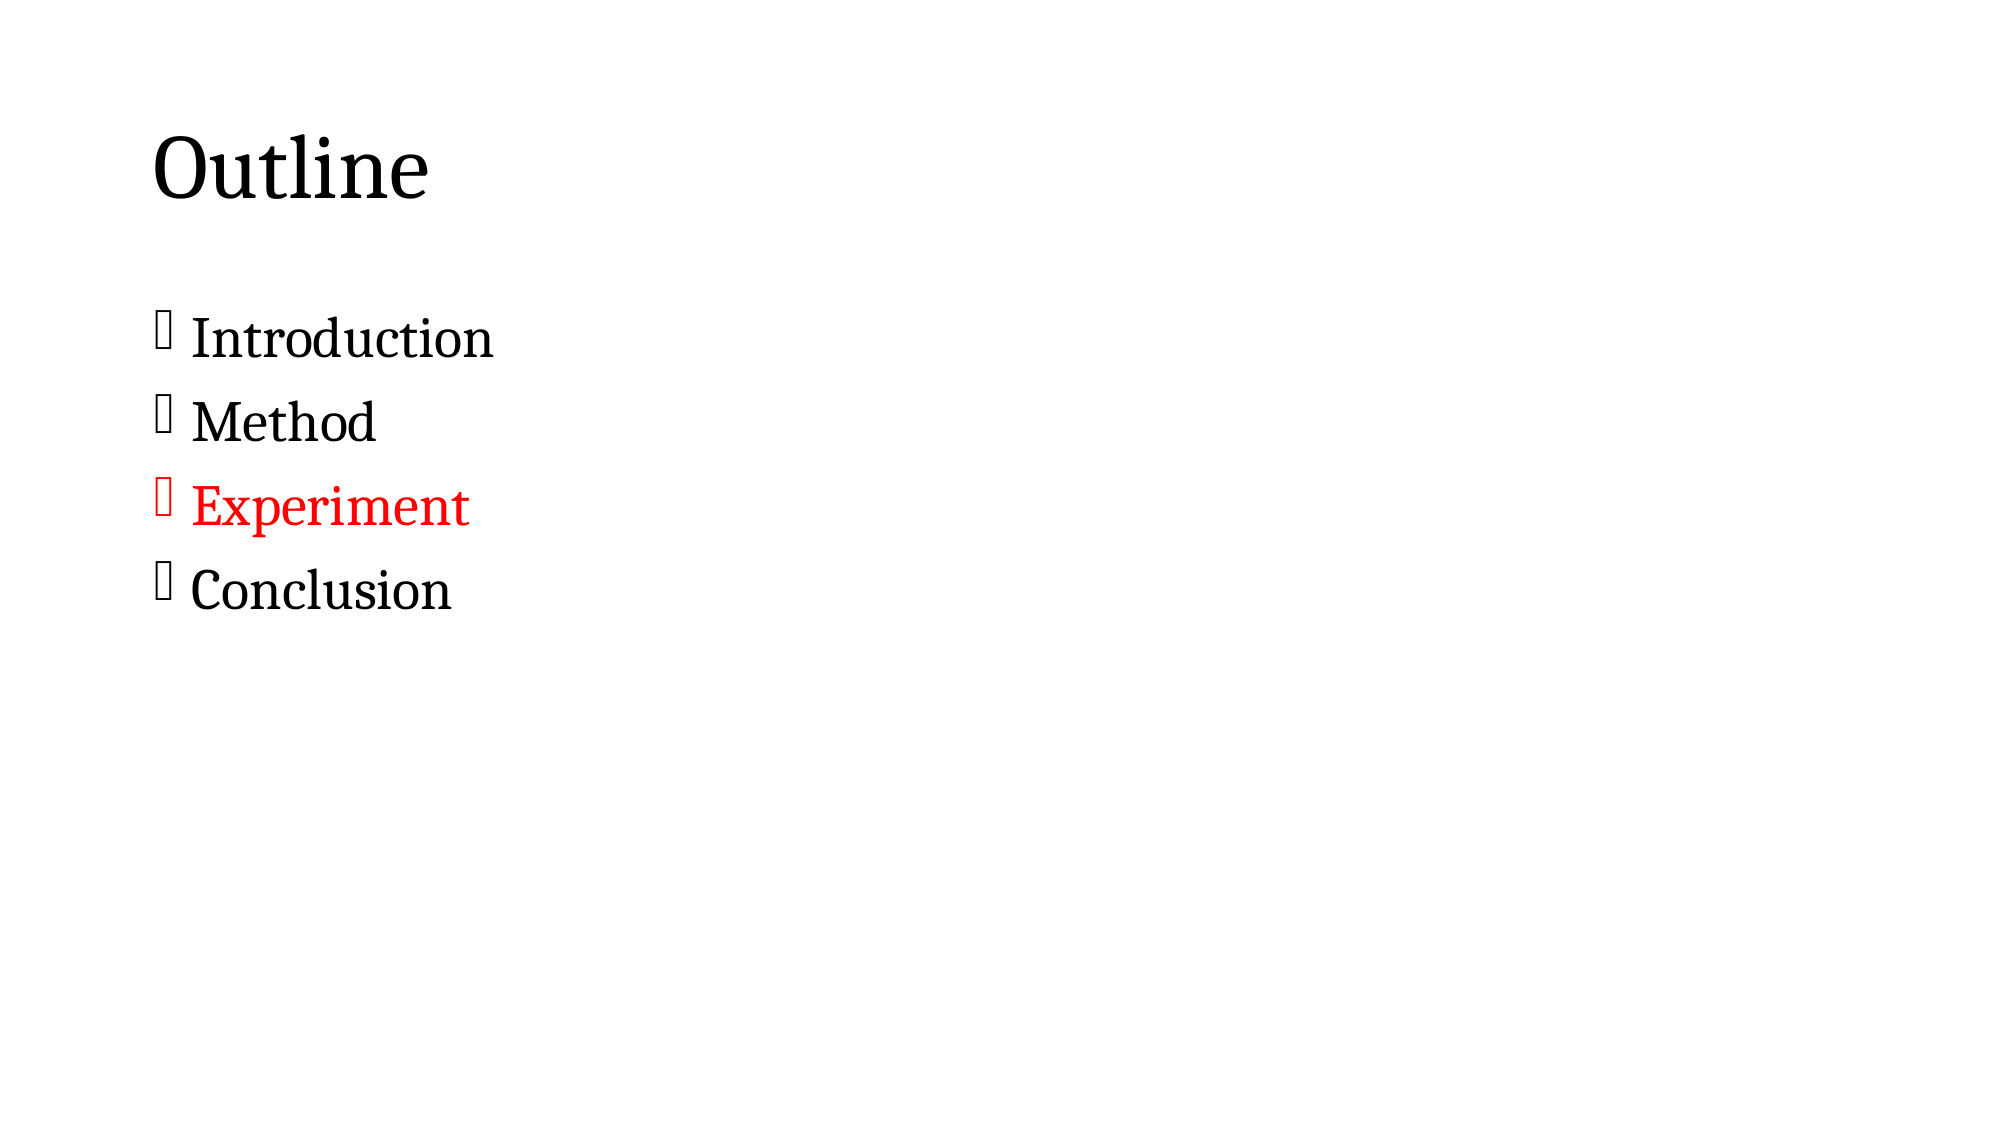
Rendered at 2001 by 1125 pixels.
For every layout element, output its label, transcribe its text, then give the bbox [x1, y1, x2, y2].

list Introduction Method Experiment Conclusion [138, 299, 1864, 1014]
title Outline [138, 60, 1864, 278]
